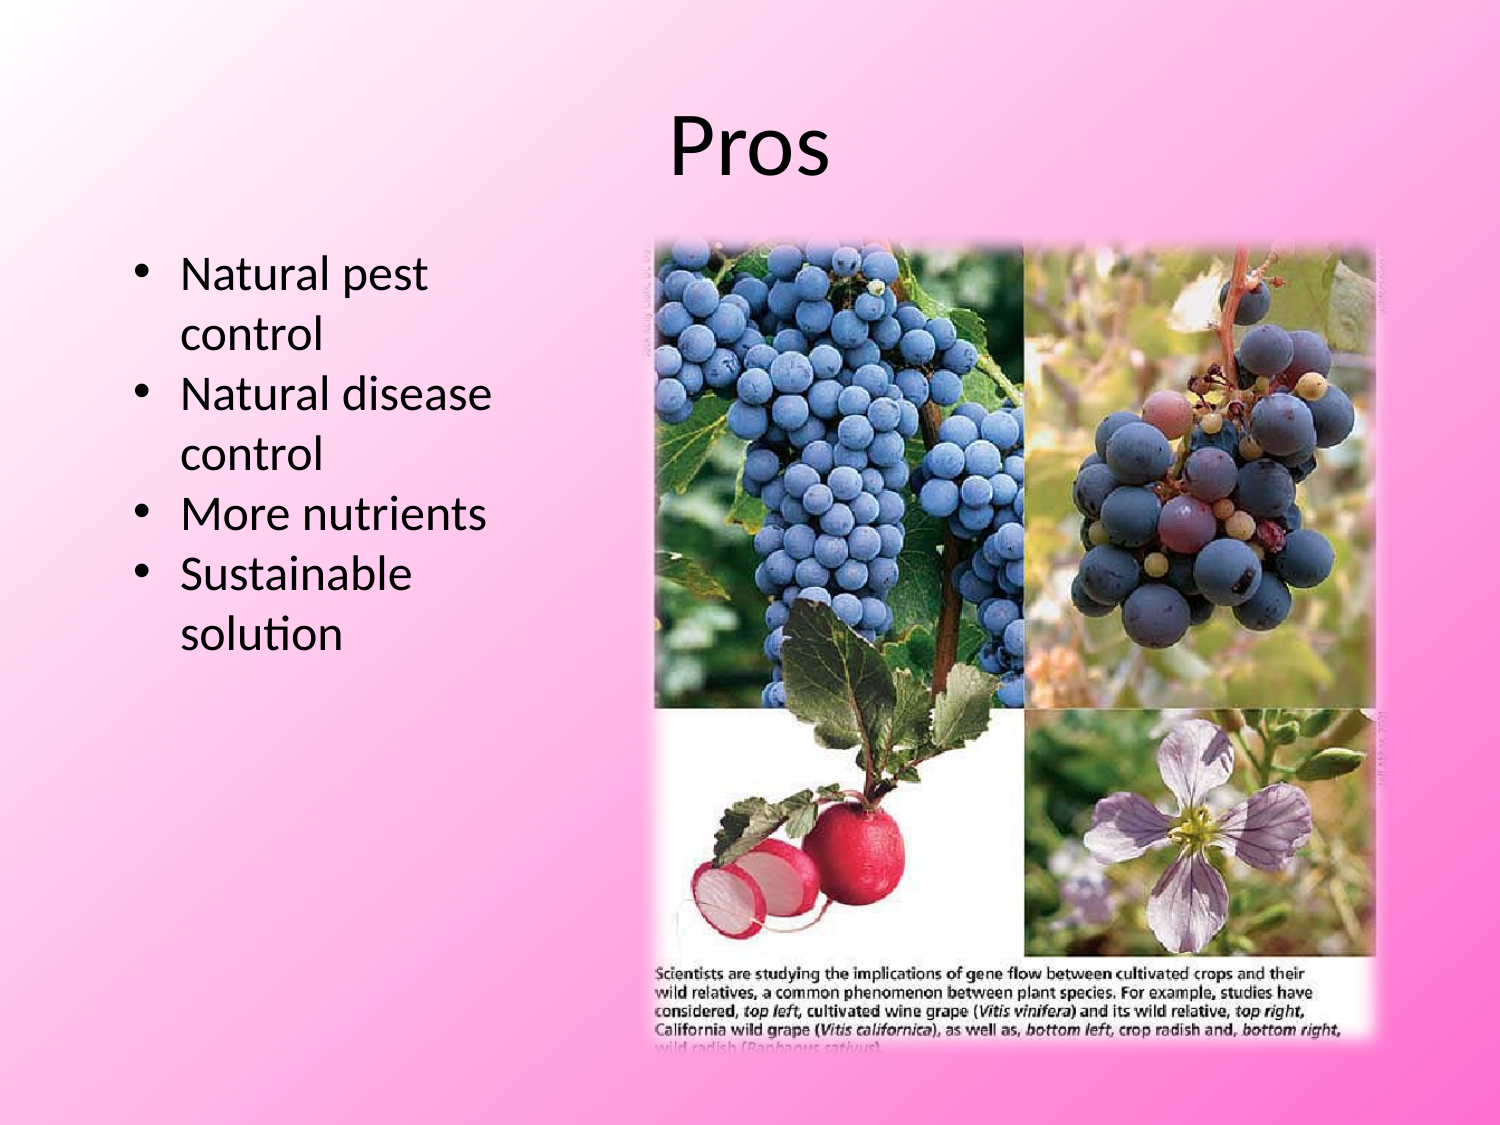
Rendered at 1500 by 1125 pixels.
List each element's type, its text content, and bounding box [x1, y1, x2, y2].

text_box Natural pest control Natural disease control More nutrients Sustainable solution [118, 232, 578, 758]
title Pros [75, 45, 1425, 233]
picture [637, 232, 1393, 1057]
